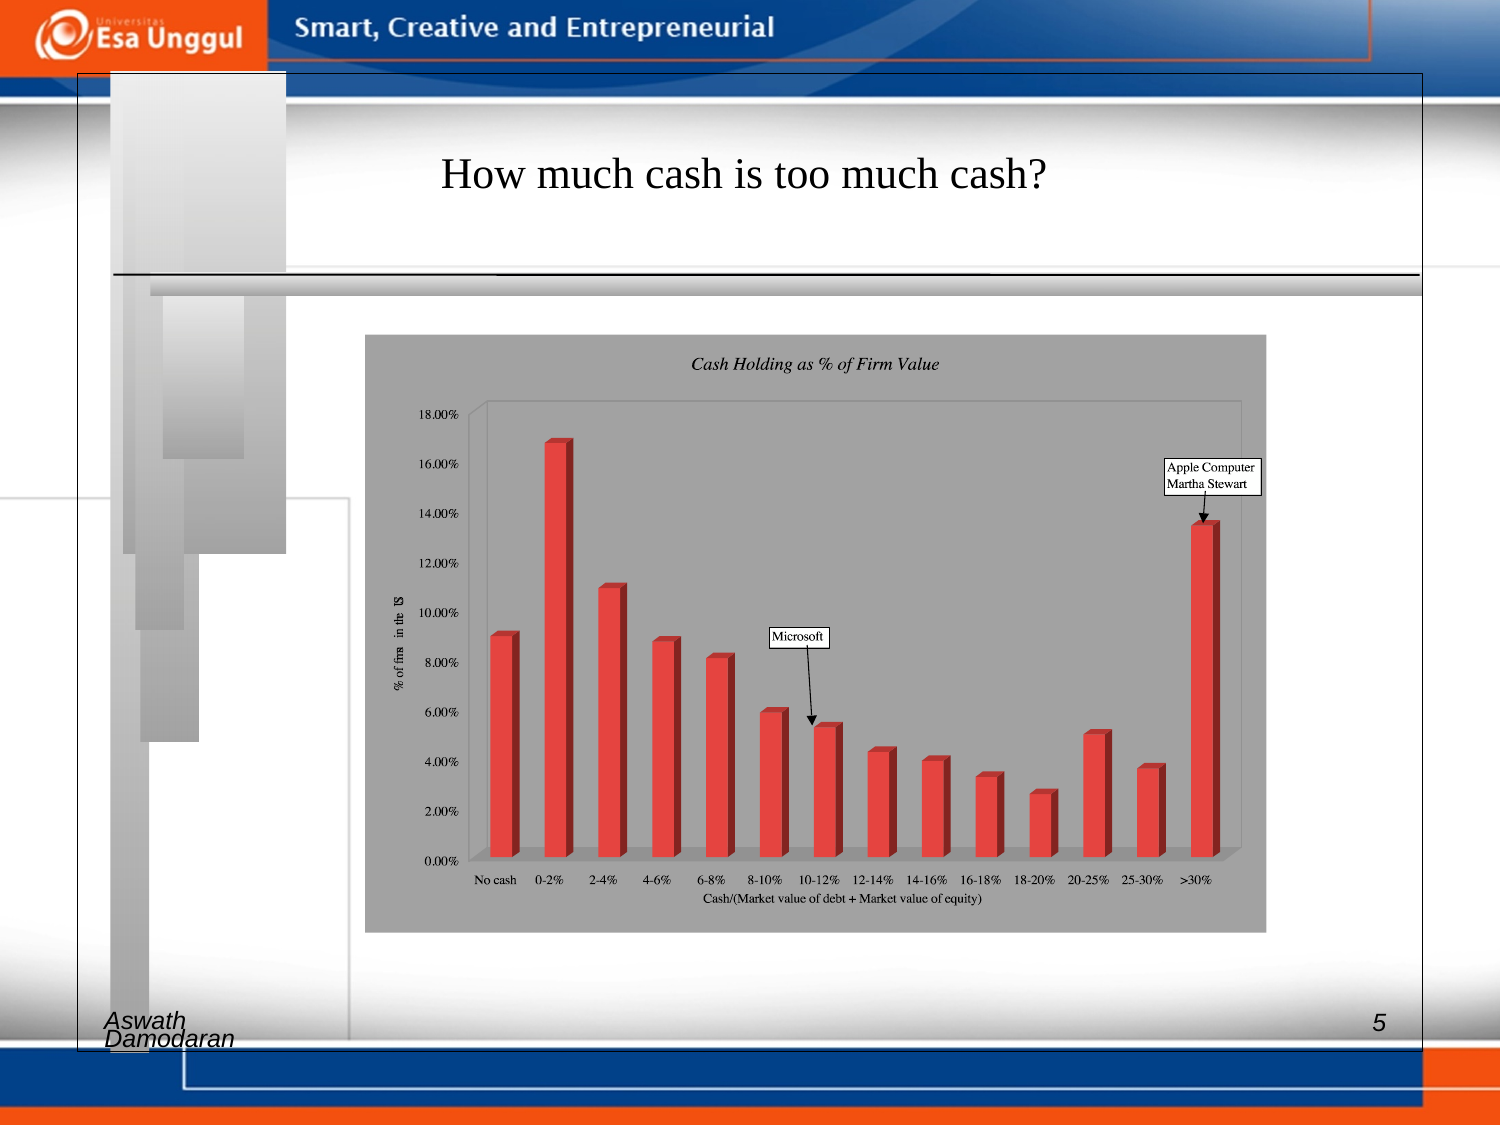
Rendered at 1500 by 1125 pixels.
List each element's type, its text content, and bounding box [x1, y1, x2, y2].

text_box How much cash is too much cash? Aswath [77, 73, 1423, 1052]
picture [0, 0, 1500, 1125]
